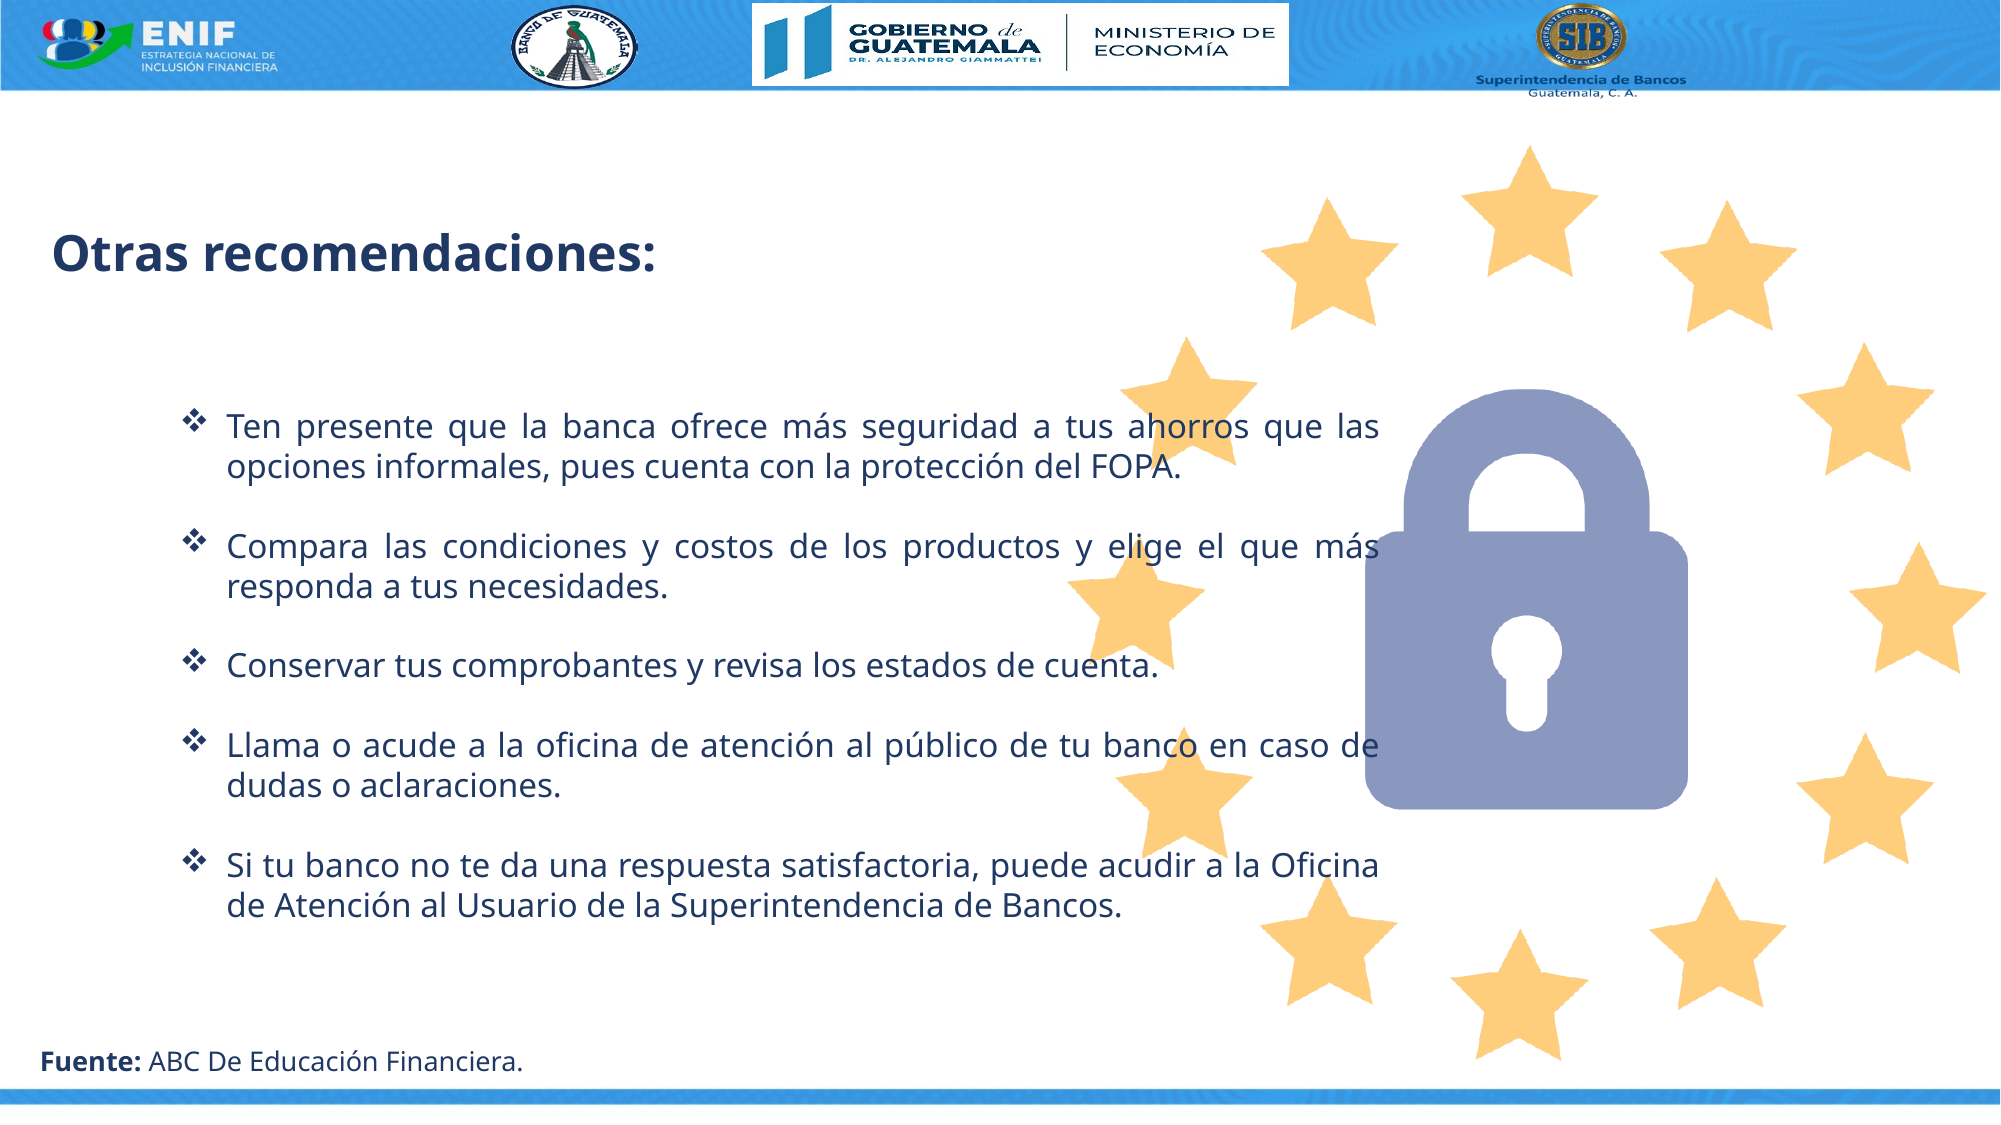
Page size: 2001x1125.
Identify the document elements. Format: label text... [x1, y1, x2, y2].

text_box Ten presente que la banca ofrece más seguridad a tus ahorros que las opciones informales, pues cuenta con la protección del FOPA. Compara las condiciones y costos de los productos y elige el que más responda a tus necesidades. Conservar tus comprobantes y revisa los estados de cuenta. Llama o acude a la oficina de atención al público de tu banco en caso de dudas o aclaraciones. Si tu banco no te da una respuesta satisfactoria, puede acudir a la Oficina de Atención al Usuario de la Superintendencia de Bancos. [164, 397, 1034, 932]
picture [0, 0, 2001, 1125]
text_box Otras recomendaciones: [0, 213, 708, 289]
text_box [511, 0, 1707, 109]
text_box Fuente: ABC De Educación Financiera. [25, 1036, 776, 1084]
